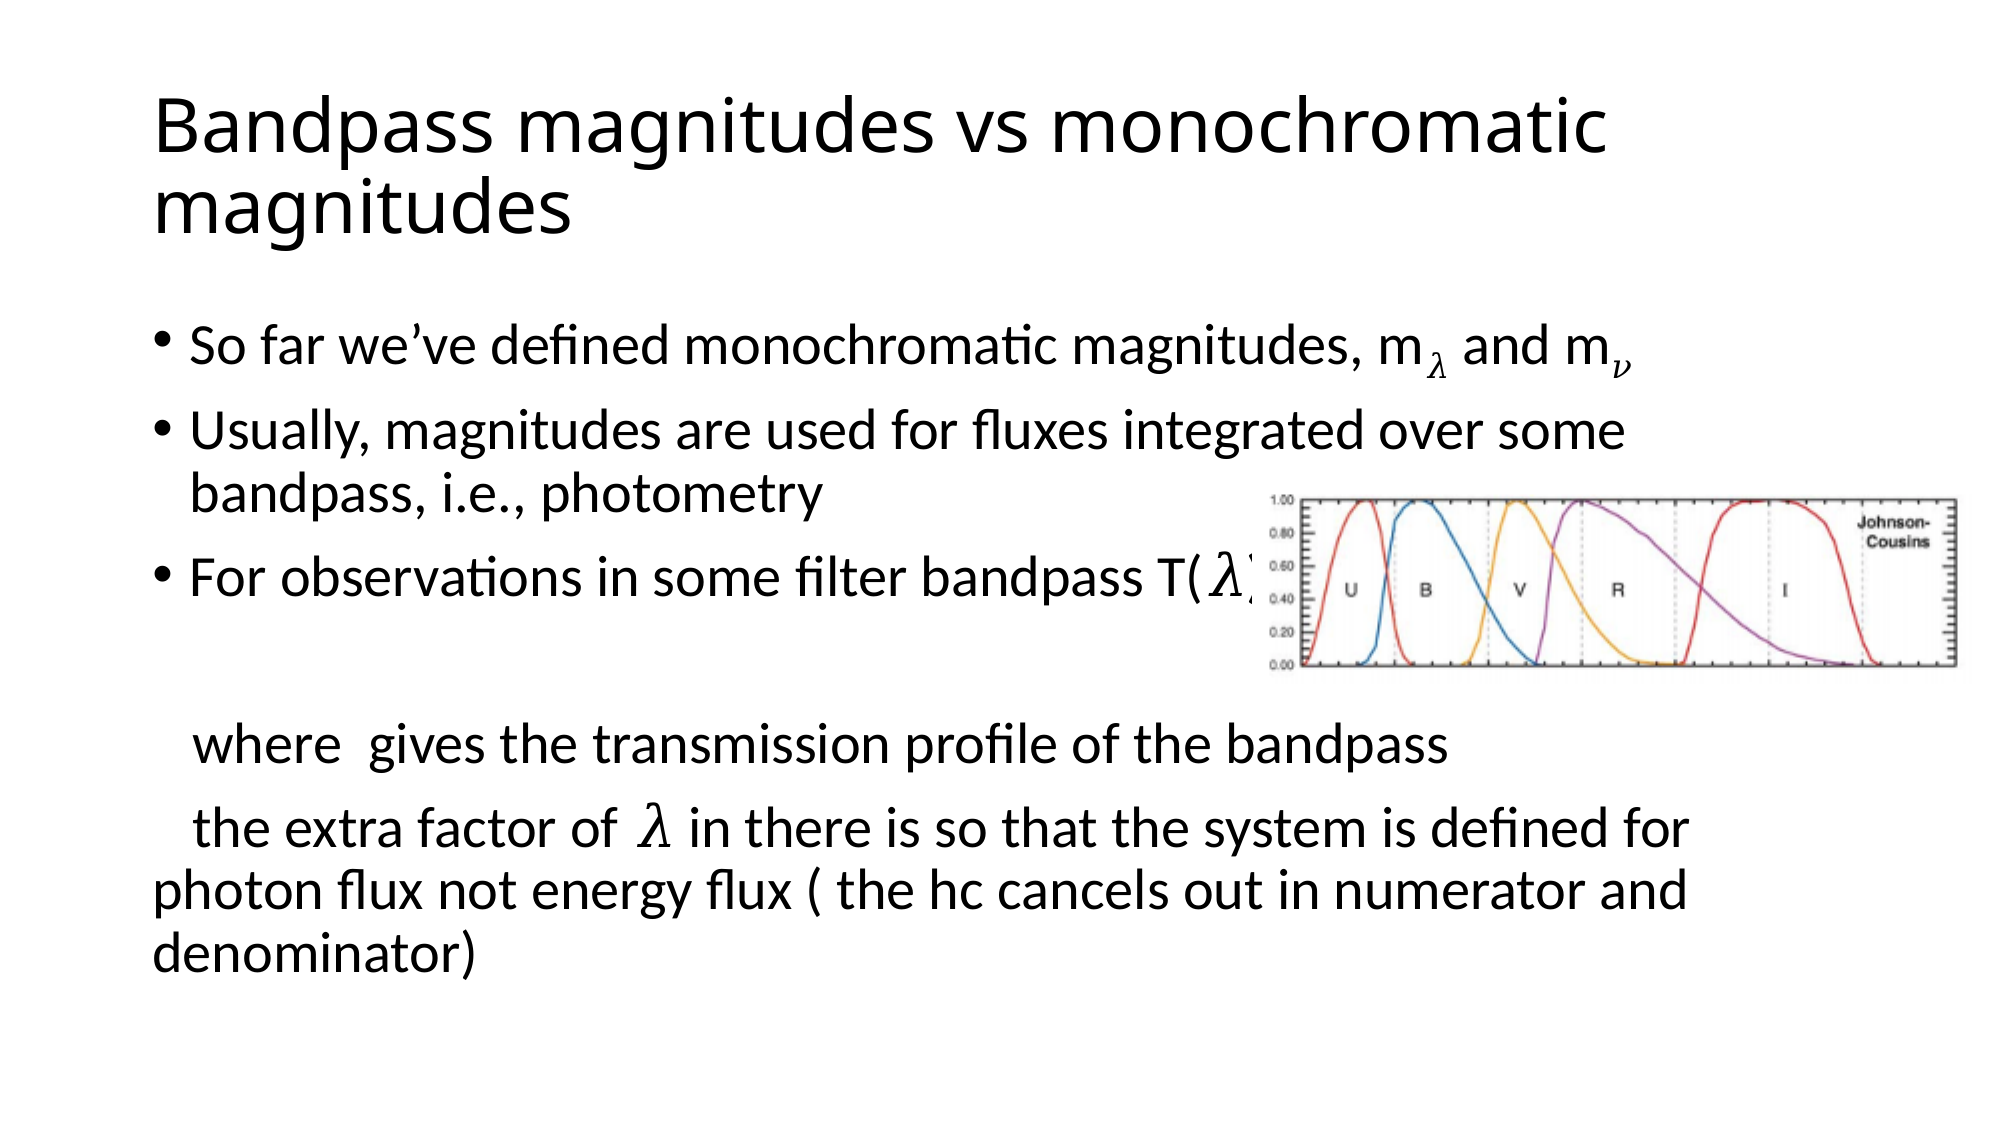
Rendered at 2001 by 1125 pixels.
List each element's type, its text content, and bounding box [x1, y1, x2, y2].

title Bandpass magnitudes vs monochromatic magnitudes [137, 59, 1863, 278]
picture [1252, 487, 1984, 684]
